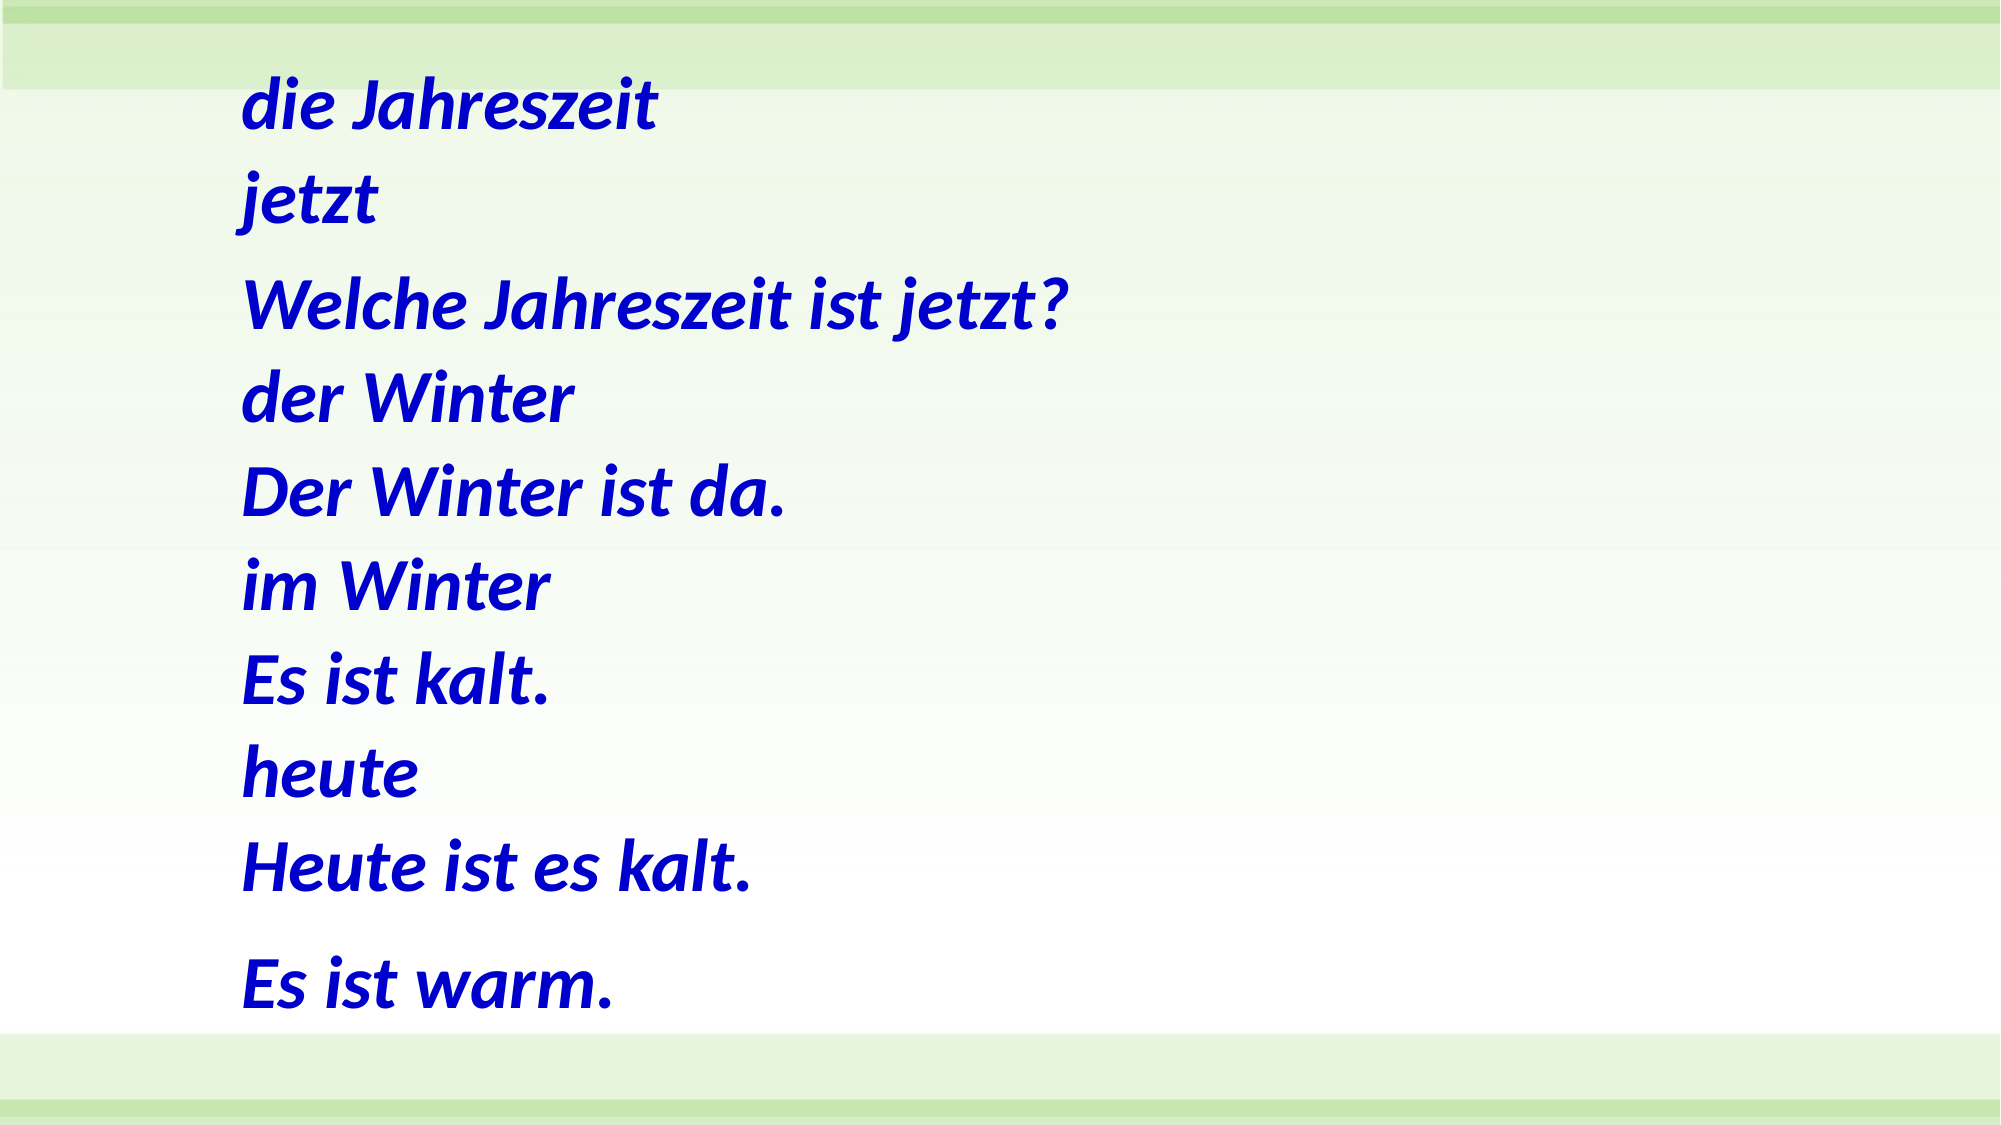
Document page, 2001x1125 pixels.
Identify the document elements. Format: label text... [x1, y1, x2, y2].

text_box Welche Jahreszeit ist jetzt? [226, 246, 2000, 340]
text_box die Jahreszeit [226, 47, 2000, 141]
text_box Der Winter ist da. [226, 434, 2000, 527]
text_box jetzt [226, 141, 2000, 246]
text_box der Winter [226, 340, 2000, 434]
text_box Es ist warm. [226, 926, 2000, 1032]
text_box Heute ist es kalt. [226, 809, 2000, 914]
text_box heute [226, 715, 2000, 809]
picture [0, 0, 2001, 1125]
text_box Es ist kalt. [226, 621, 2000, 715]
text_box im Winter [226, 527, 2000, 621]
